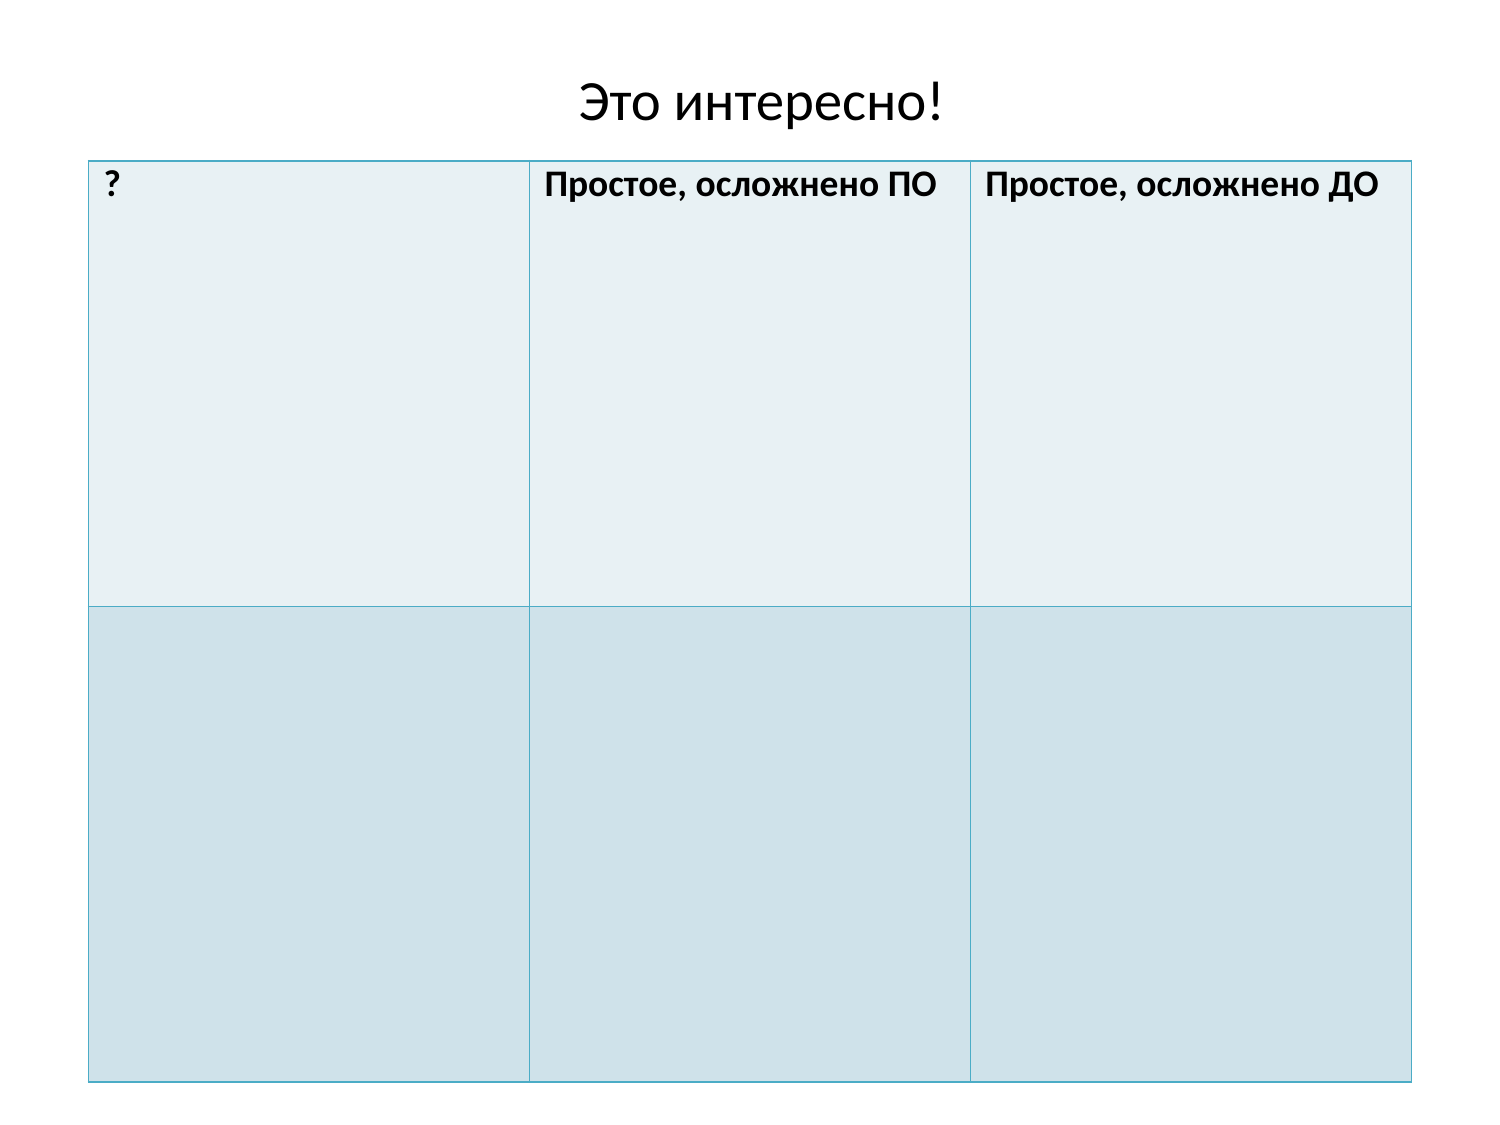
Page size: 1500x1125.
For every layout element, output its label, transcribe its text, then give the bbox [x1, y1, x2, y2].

title Это интересно! [123, 54, 1400, 160]
table_header ? [89, 162, 529, 606]
table_header Простое, осложнено ПО [530, 162, 970, 606]
table_cell [530, 607, 970, 1081]
table_cell [89, 607, 529, 1081]
table_cell [971, 607, 1411, 1081]
table_header Простое, осложнено ДО [971, 162, 1411, 606]
